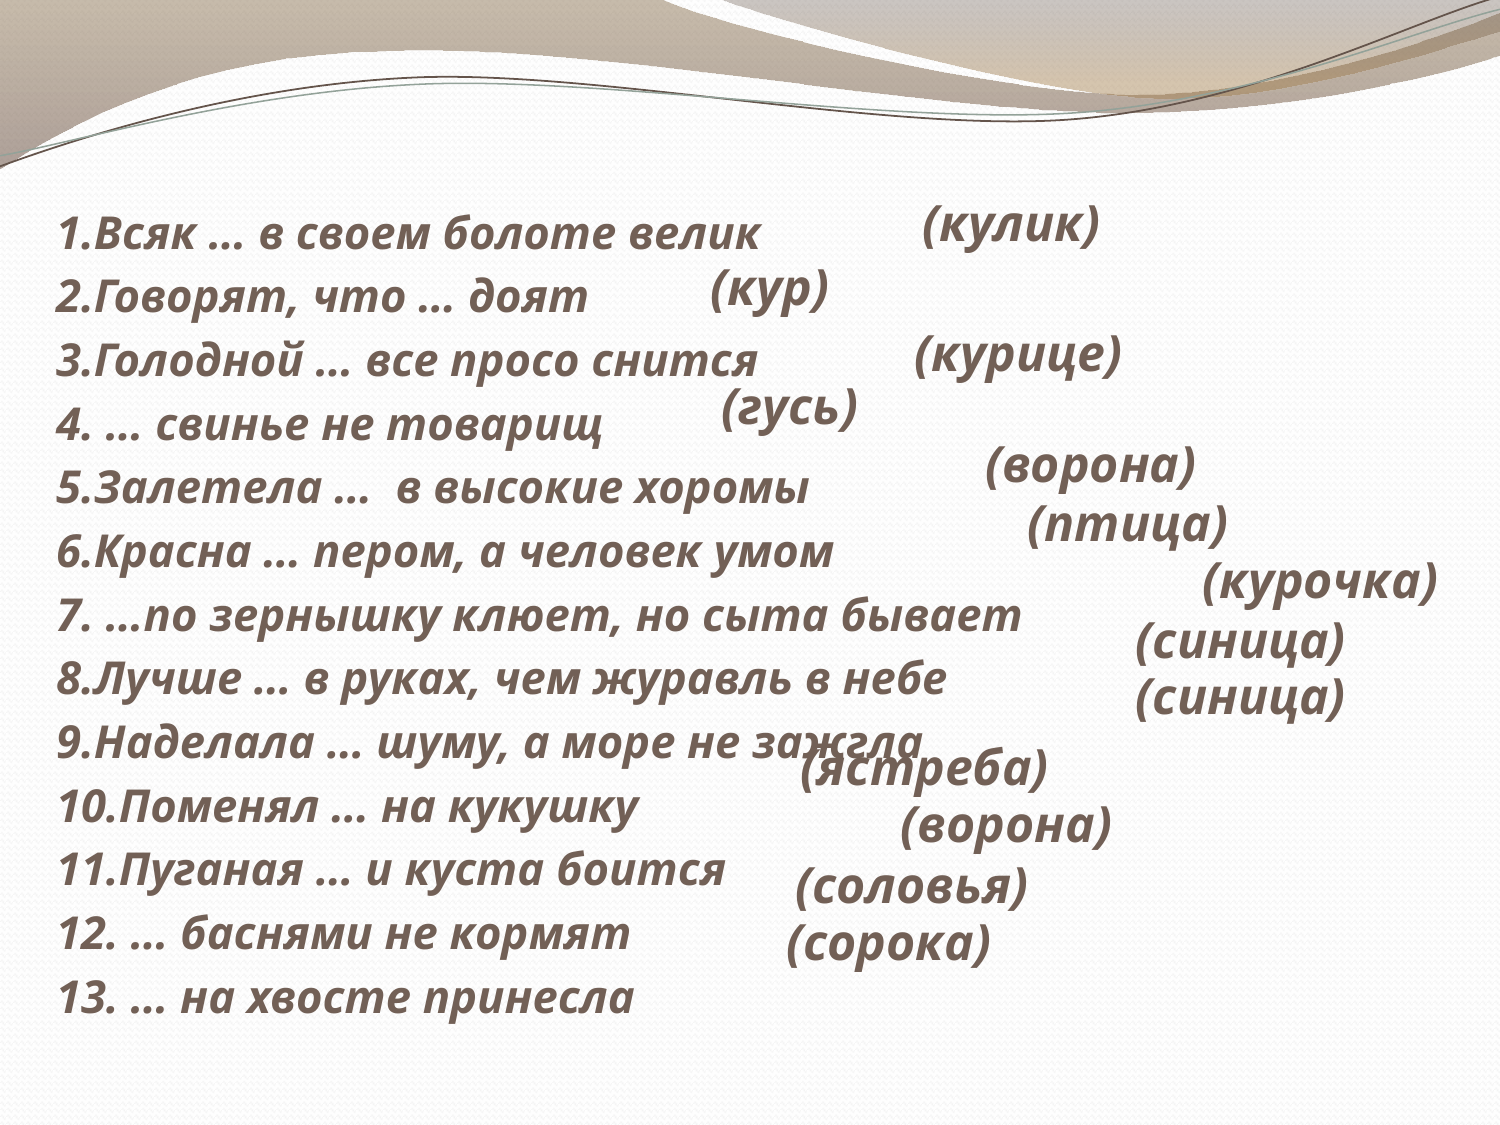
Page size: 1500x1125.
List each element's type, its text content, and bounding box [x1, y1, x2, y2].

text_box (курочка) [1187, 540, 1454, 616]
text_box (ястреба) [785, 728, 1064, 804]
text_box (соловья) [780, 845, 1044, 921]
text_box (кур) [695, 247, 858, 323]
text_box (синица) [1121, 656, 1362, 732]
text_box (гусь) [707, 367, 874, 443]
text_box (сорока) [771, 902, 1007, 978]
text_box (курице) [899, 313, 1138, 389]
list 1.Всяк … в своем болоте велик 2.Говорят, что … доят 3.Голодной … все просо снится 4. … свинье не товарищ 5.Залетела … в высокие хоромы 6.Красна … пером, а человек умом 7. …по зернышку клюет, но сыта бывает 8.Лучше … в руках, чем журавль в небе 9.Наделала … шуму, а море не зажгла 10.Поменял … на кукушку 11.Пуганая … и куста боится 12. … баснями не кормят 13. … на хвосте принесла [41, 196, 1467, 1038]
text_box (синица) [1121, 601, 1362, 656]
text_box (кулик) [907, 184, 1116, 260]
text_box (ворона) [885, 784, 1128, 860]
text_box (ворона) [970, 425, 1212, 501]
text_box (птица) [1012, 483, 1244, 559]
